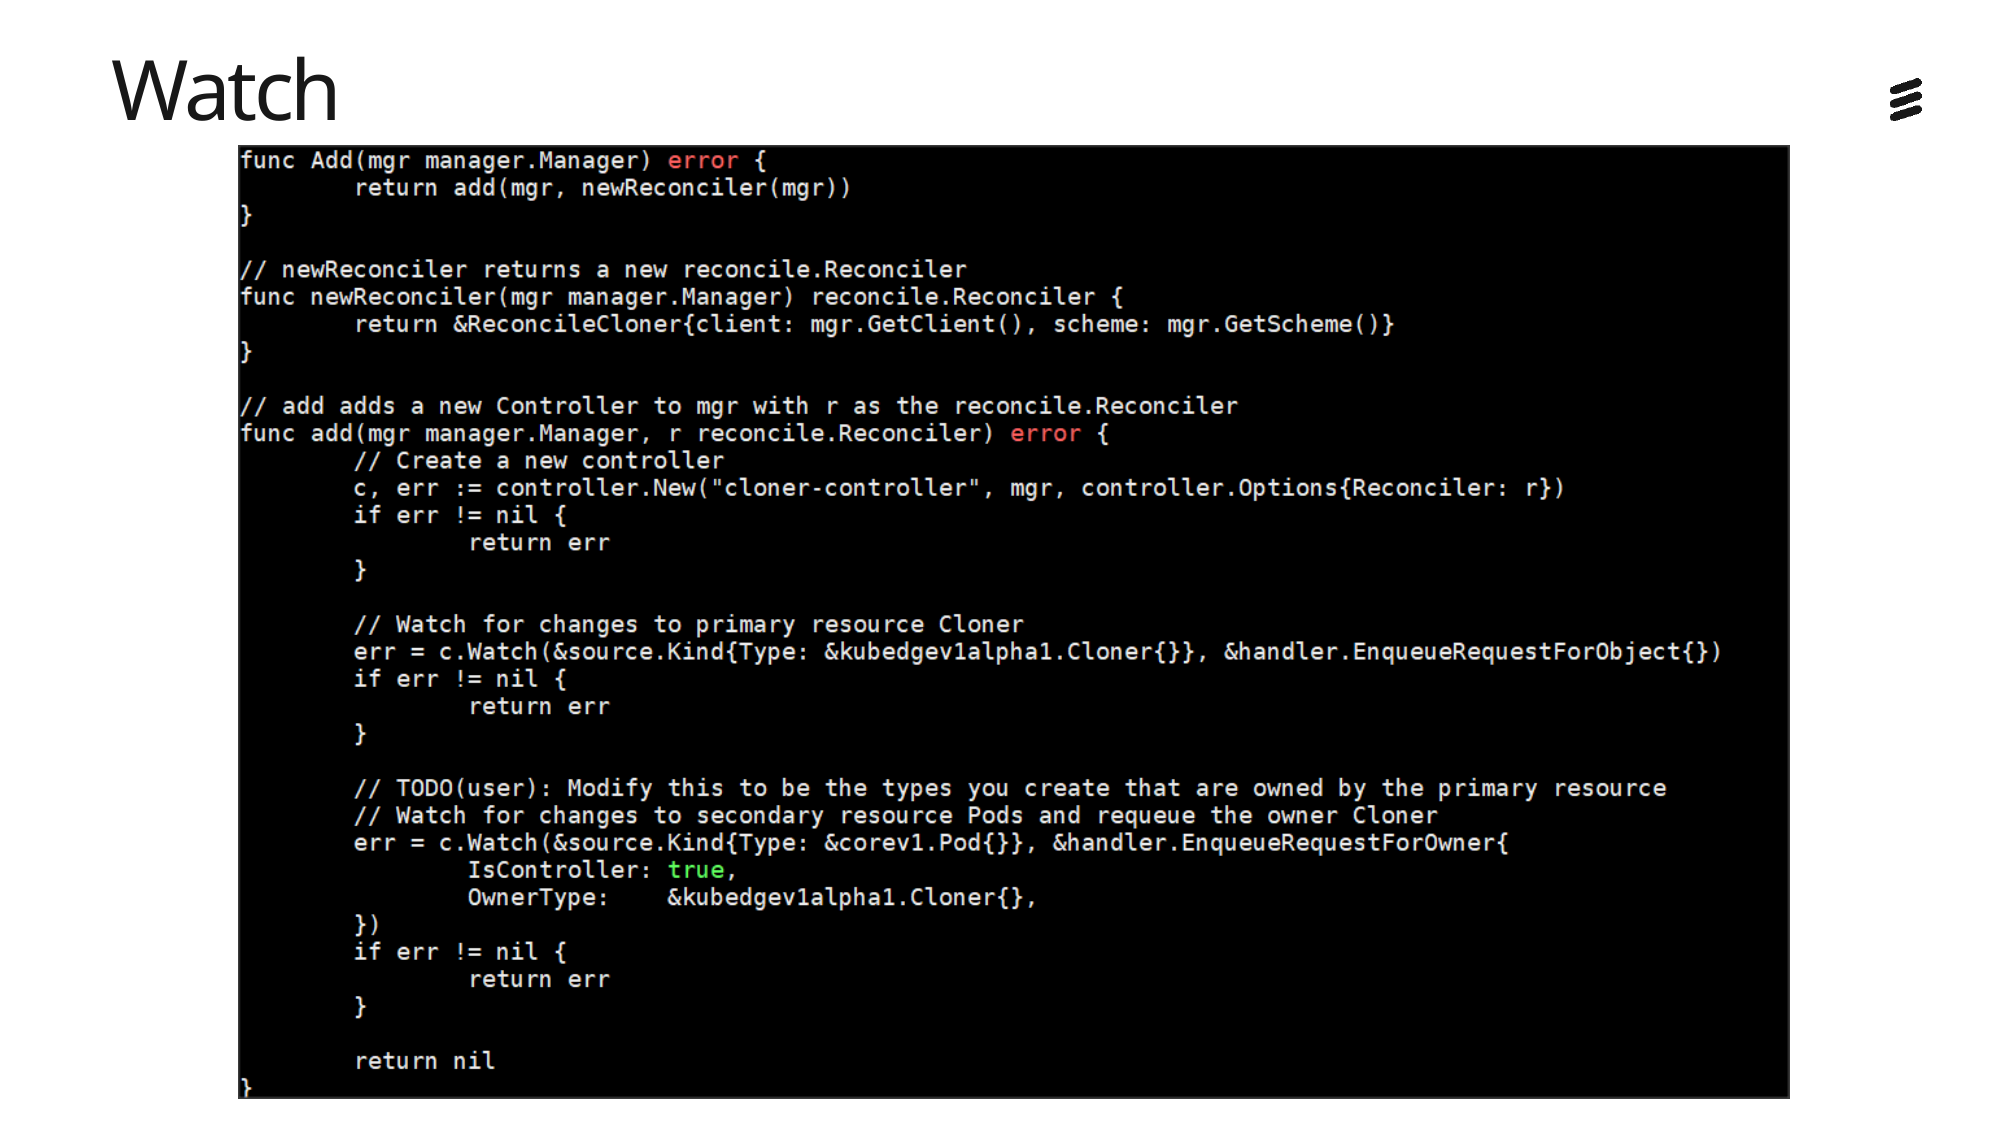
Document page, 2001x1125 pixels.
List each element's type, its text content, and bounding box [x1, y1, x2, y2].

picture [1884, 78, 1927, 121]
list Watch [99, 30, 1764, 752]
picture [237, 145, 1791, 1099]
